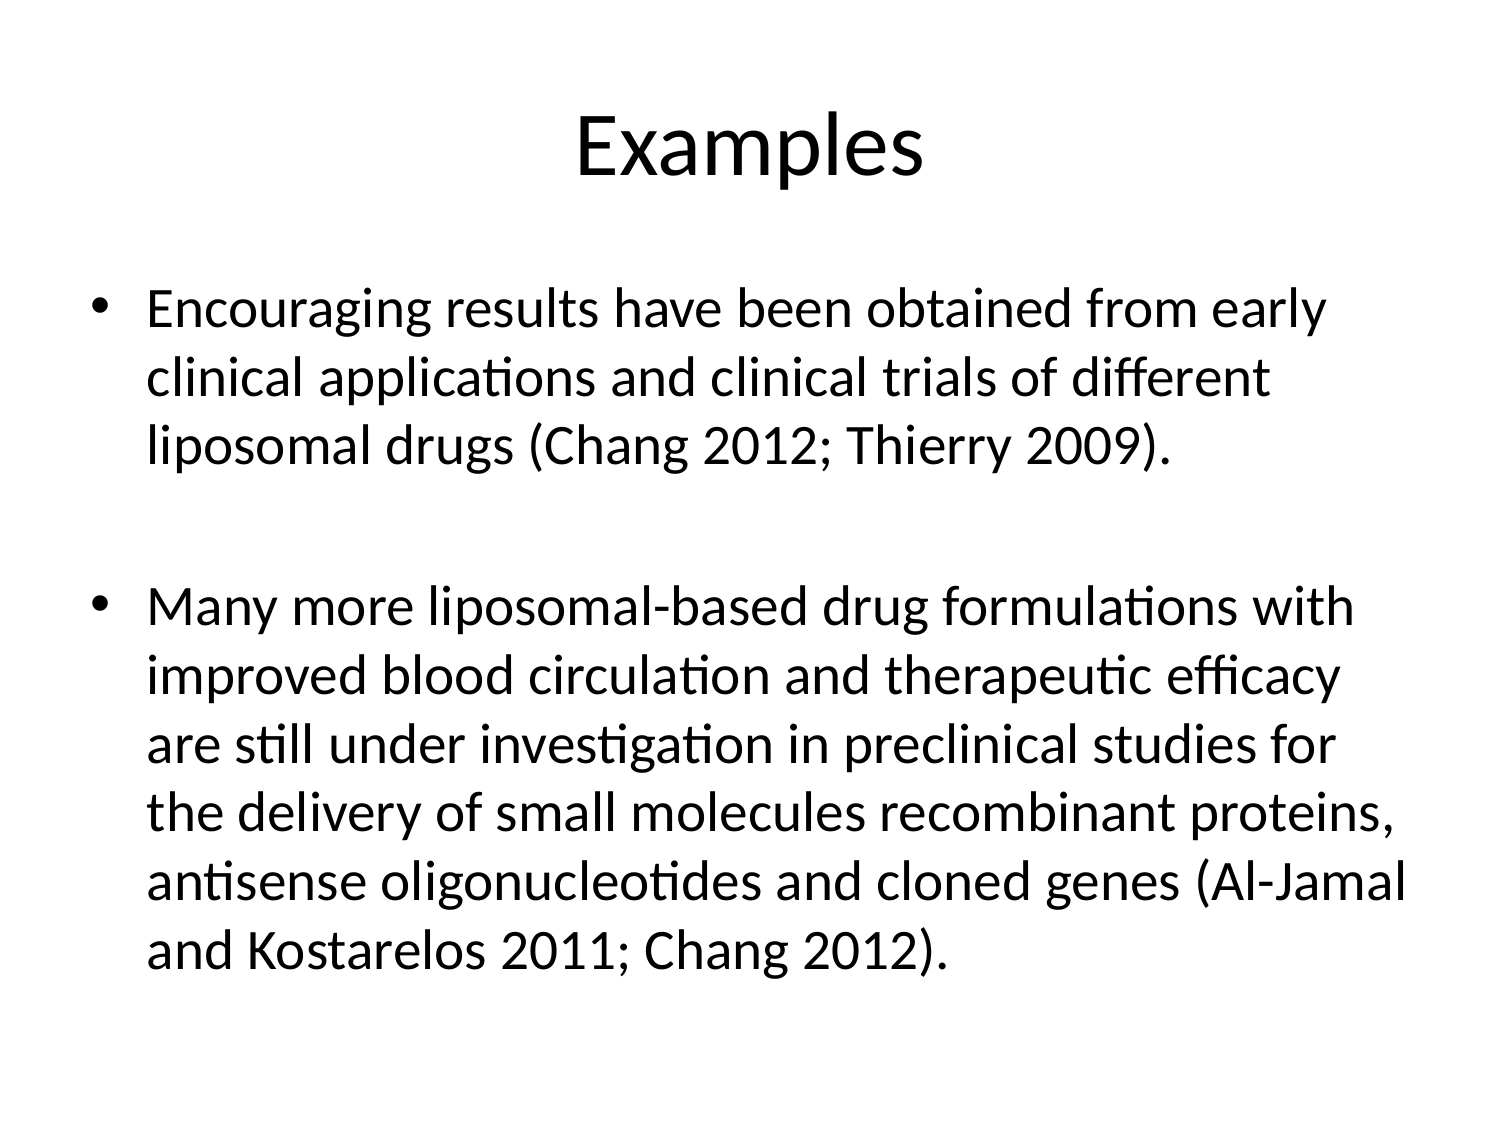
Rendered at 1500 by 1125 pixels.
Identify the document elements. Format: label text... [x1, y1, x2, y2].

title Examples [75, 45, 1425, 233]
list Encouraging results have been obtained from early clinical applications and clinical trials of different liposomal drugs (Chang 2012; Thierry 2009). Many more liposomal-based drug formulations with improved blood circulation and therapeutic efficacy are still under investigation in preclinical studies for the delivery of small molecules recombinant proteins, antisense oligonucleotides and cloned genes (Al-Jamal and Kostarelos 2011; Chang 2012). [75, 262, 1425, 1005]
